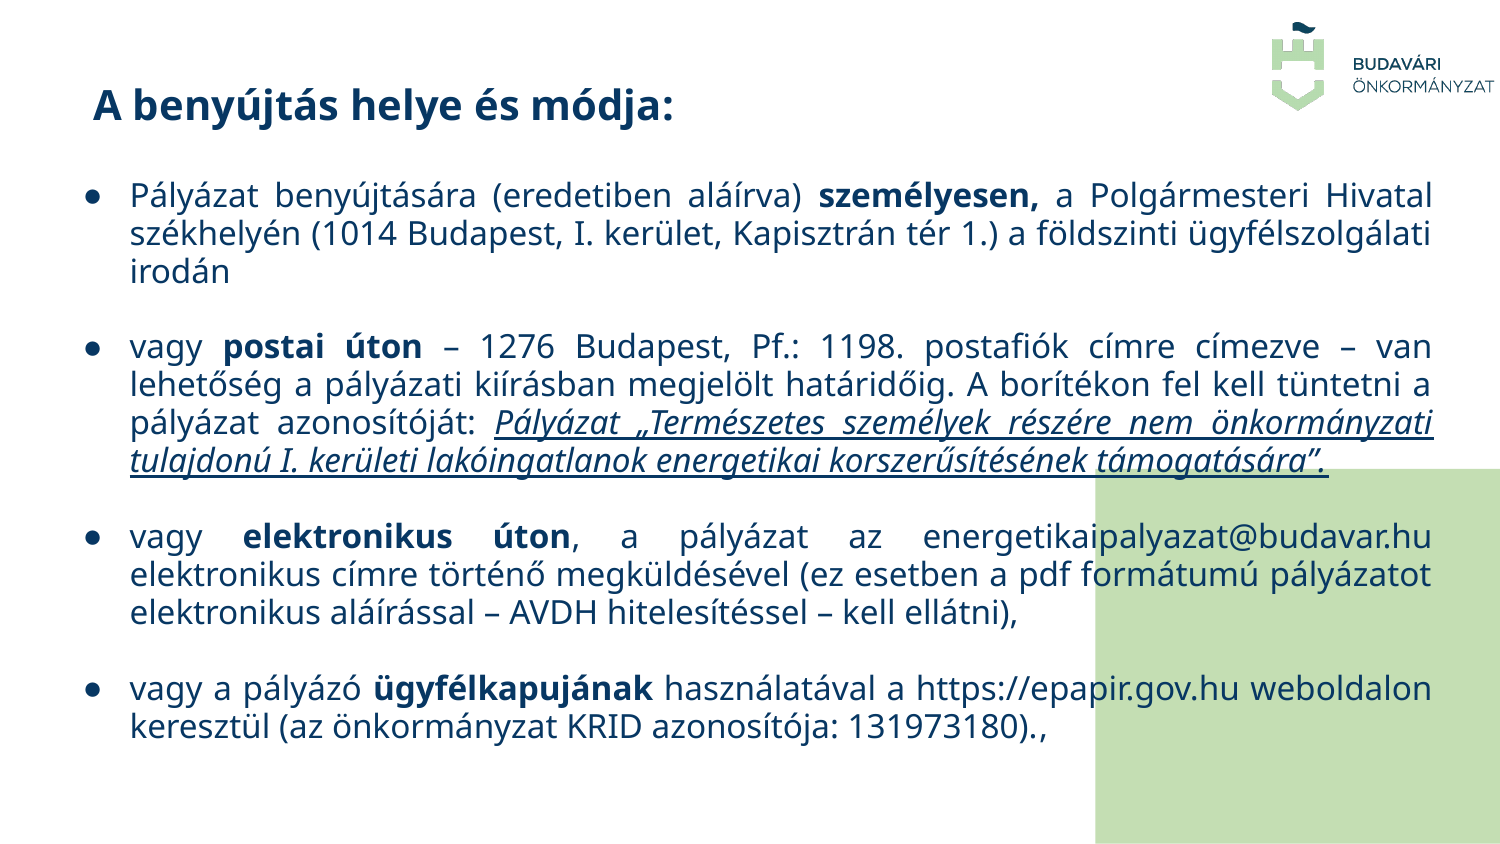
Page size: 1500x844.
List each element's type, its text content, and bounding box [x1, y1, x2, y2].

list A benyújtás helye és módja: Pályázat benyújtására (eredetiben aláírva) személyesen, a Polgármesteri Hivatal székhelyén (1014 Budapest, I. kerület, Kapisztrán tér 1.) a földszinti ügyfélszolgálati irodán vagy postai úton – 1276 Budapest, Pf.: 1198. postafiók címre címezve – van lehetőség a pályázati kiírásban megjelölt határidőig. A borítékon fel kell tüntetni a pályázat azonosítóját: Pályázat „Természetes személyek részére nem önkormányzati tulajdonú I. kerületi lakóingatlanok energetikai korszerűsítésének támogatására”. vagy elektronikus úton, a pályázat az energetikaipalyazat@budavar.hu elektronikus címre történő megküldésével (ez esetben a pdf formátumú pályázatot elektronikus aláírással – AVDH hitelesítéssel – kell ellátni), vagy a pályázó ügyfélkapujának használatával a https://epapir.gov.hu weboldalon keresztül (az önkormányzat KRID azonosítója: 131973180)., [51, 67, 1449, 795]
picture [1243, 0, 1500, 143]
text_box [1095, 468, 1500, 844]
